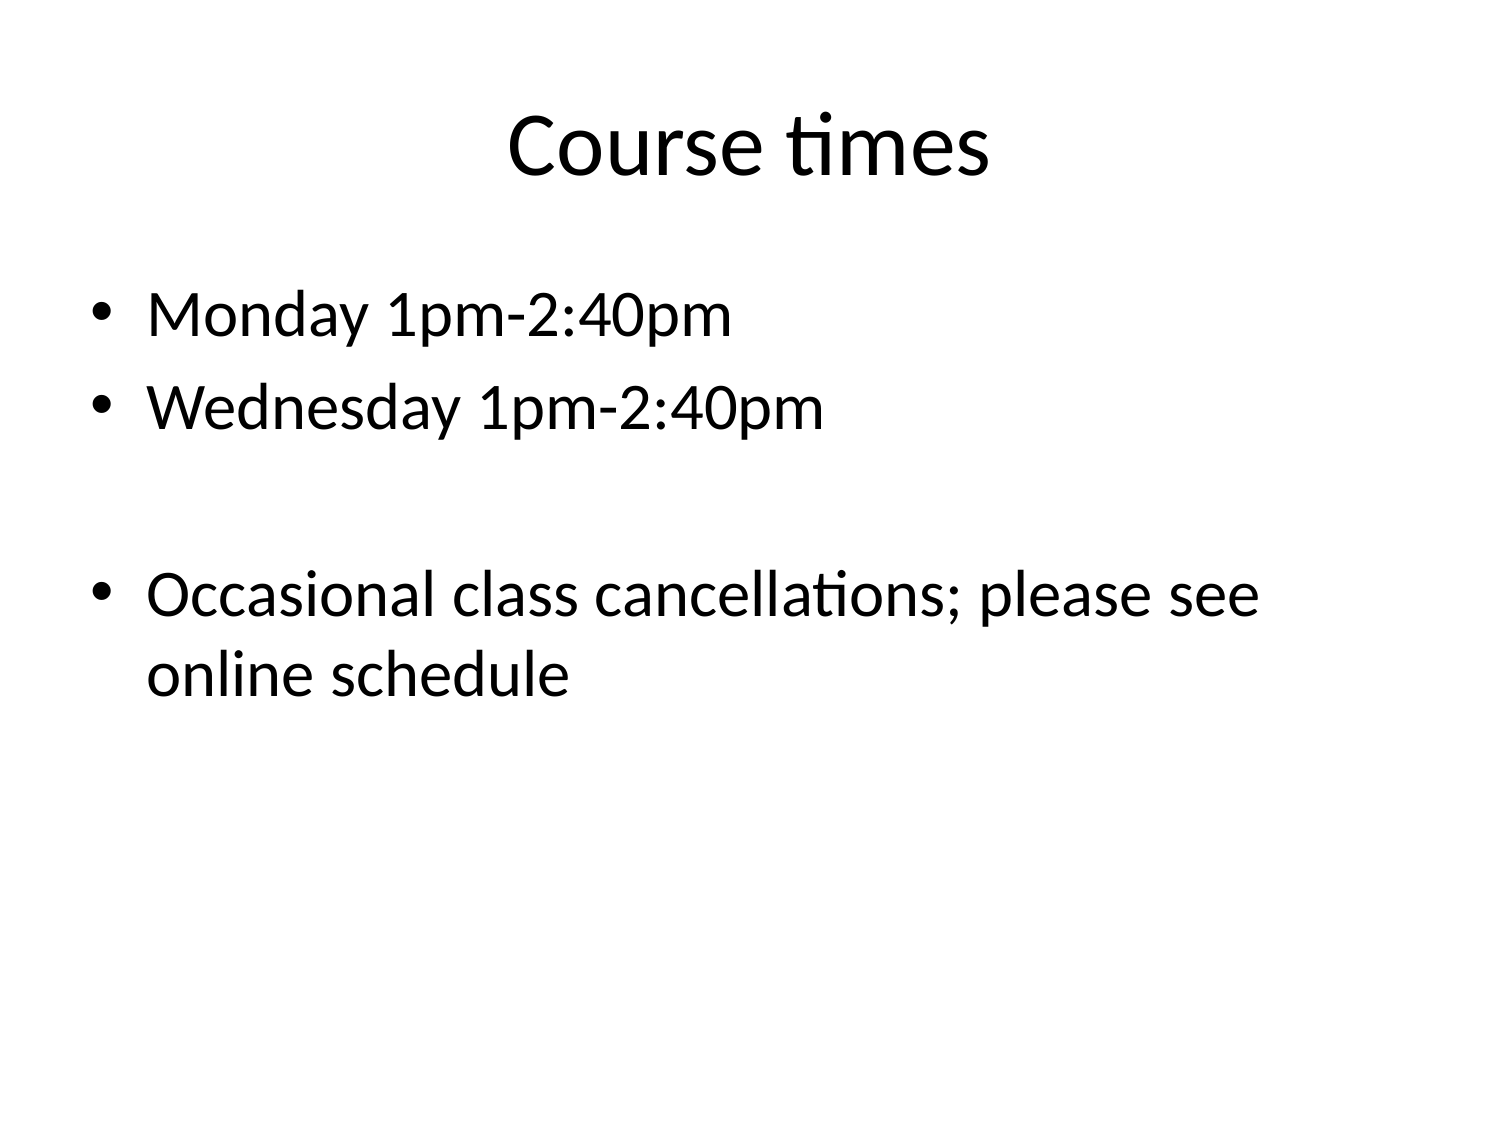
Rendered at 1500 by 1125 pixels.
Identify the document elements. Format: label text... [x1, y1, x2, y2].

title Course times [75, 45, 1425, 233]
list Monday 1pm-2:40pm Wednesday 1pm-2:40pm Occasional class cancellations; please see online schedule [75, 262, 1425, 1005]
